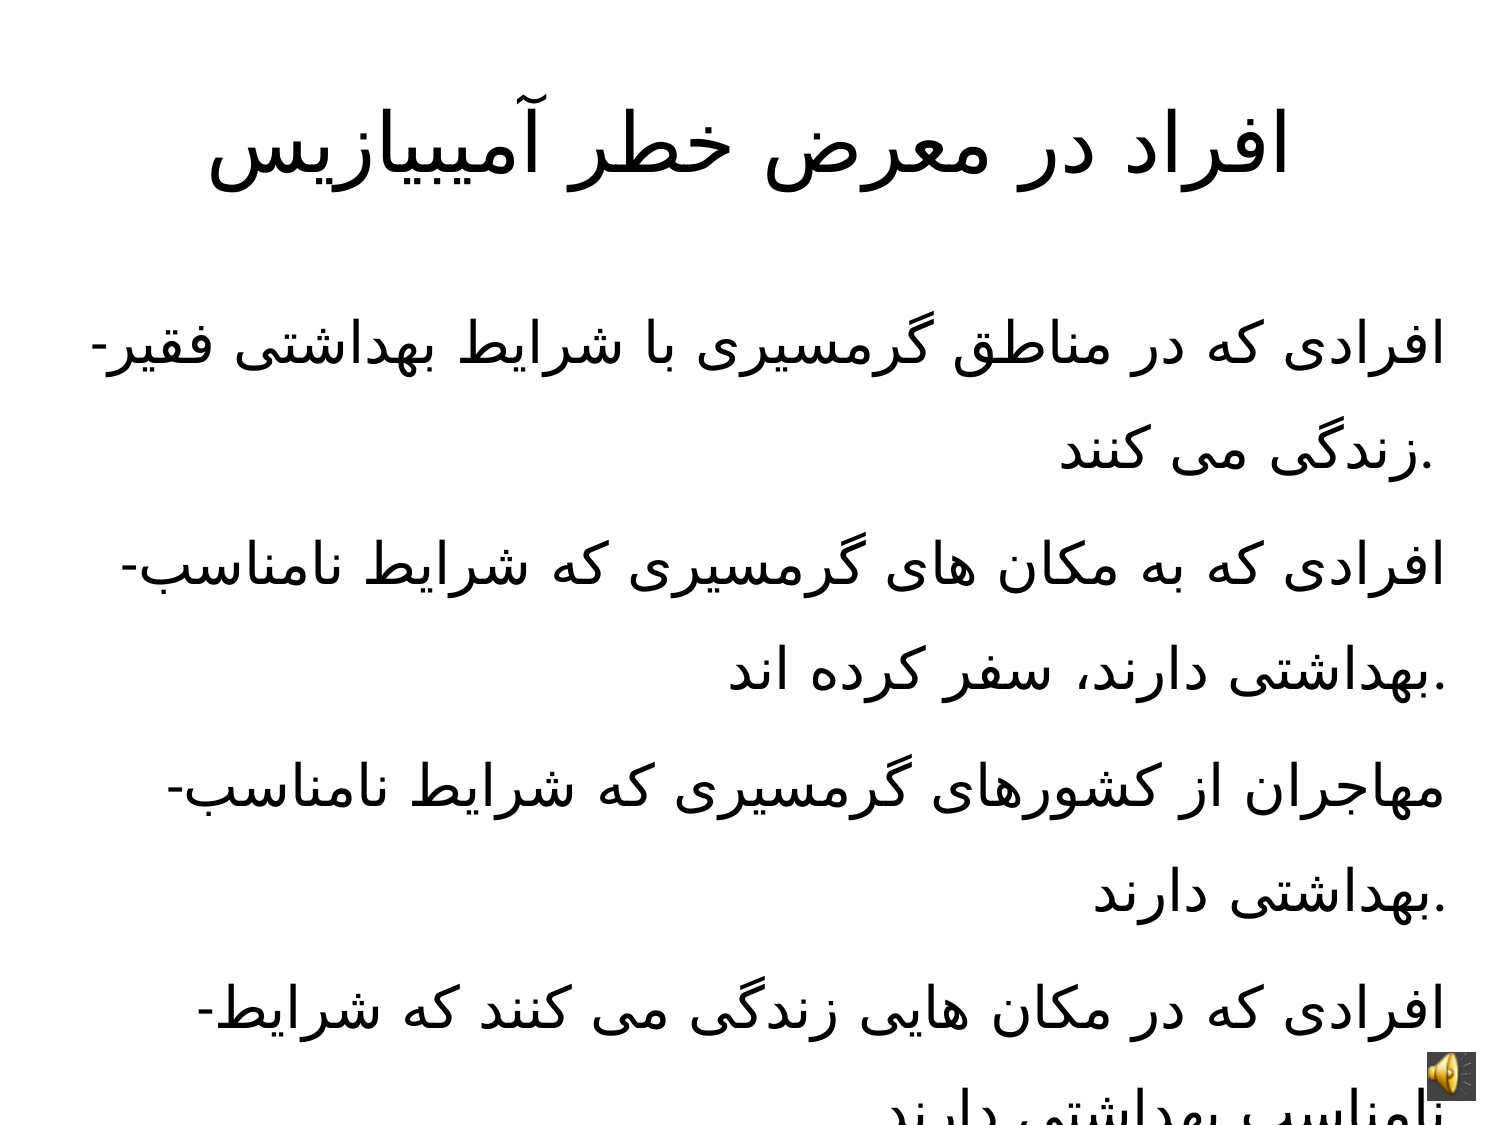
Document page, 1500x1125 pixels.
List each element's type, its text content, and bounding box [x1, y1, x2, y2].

list -افرادی که در مناطق گرمسیری با شرایط بهداشتی فقیر زندگی می کنند. -افرادی که به مکان های گرمسیری که شرایط نامناسب بهداشتی دارند، سفر کرده اند. -مهاجران از کشورهای گرمسیری که شرایط نامناسب بهداشتی دارند. -افرادی که در مکان هایی زندگی می کنند که شرایط نامناسب بهداشتی دارند [50, 262, 1463, 1005]
title افراد در معرض خطر آمیبیازیس [75, 45, 1425, 233]
picture [1426, 1051, 1477, 1102]
